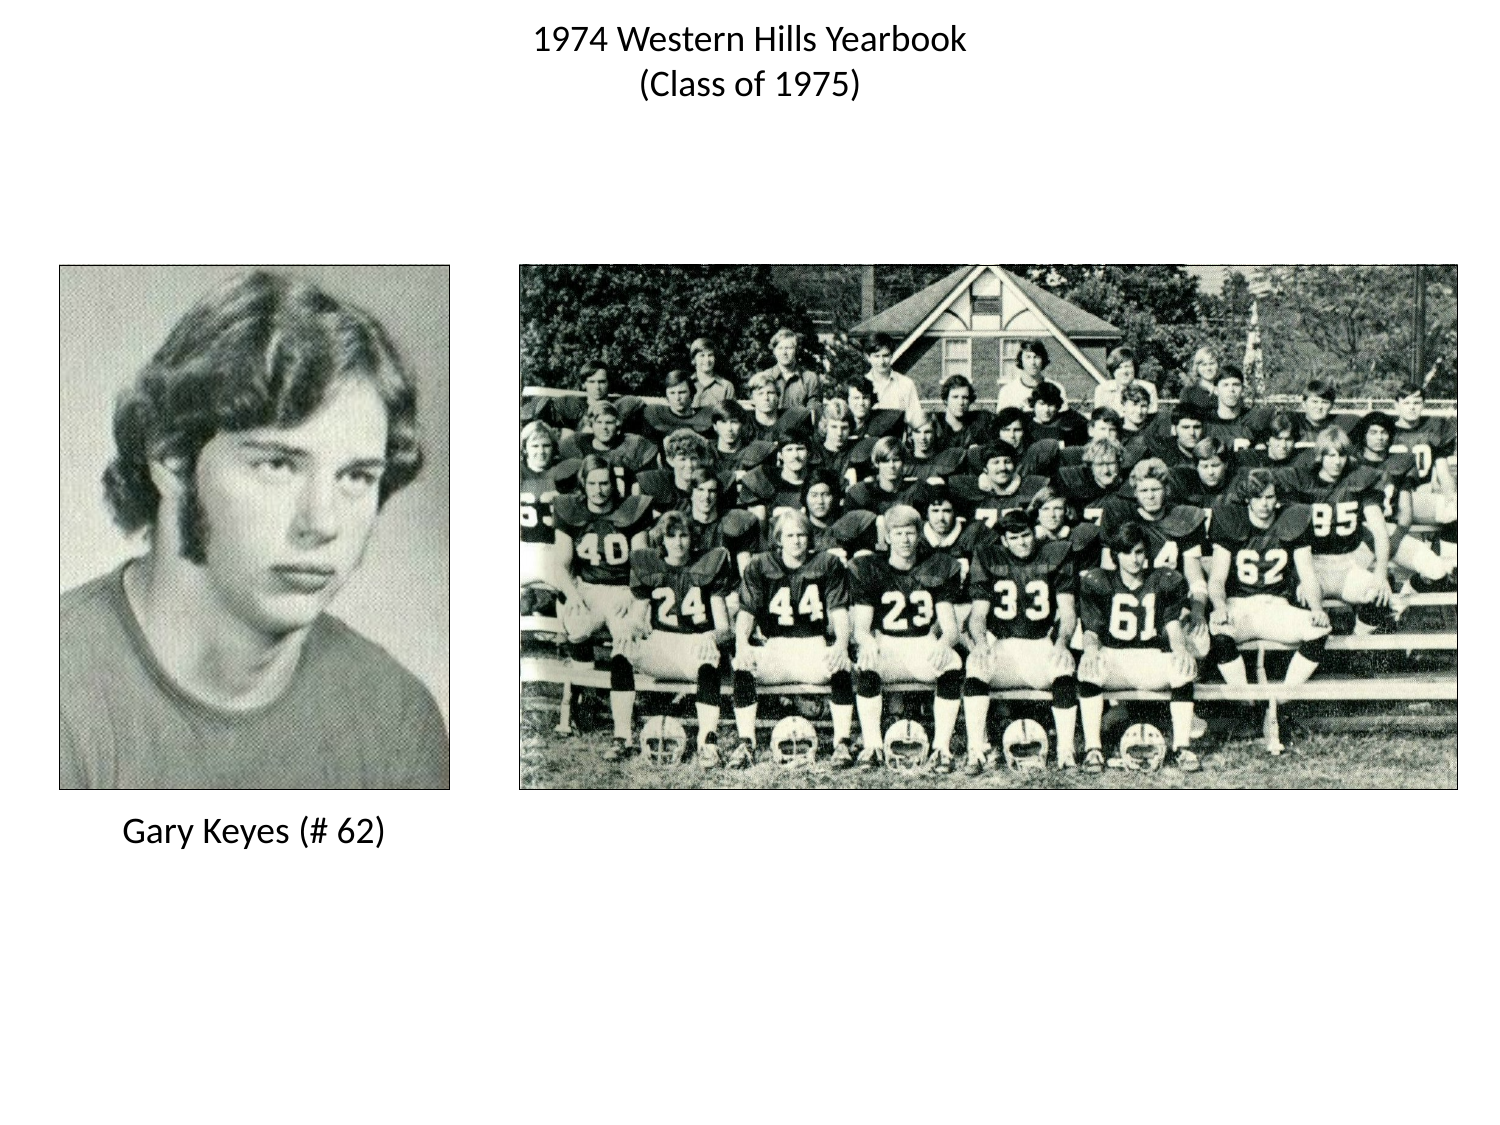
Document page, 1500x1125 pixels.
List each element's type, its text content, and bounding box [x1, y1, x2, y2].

text_box 1974 Western Hills Yearbook (Class of 1975) [517, 6, 983, 112]
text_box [58, 264, 450, 860]
picture [519, 264, 1458, 791]
